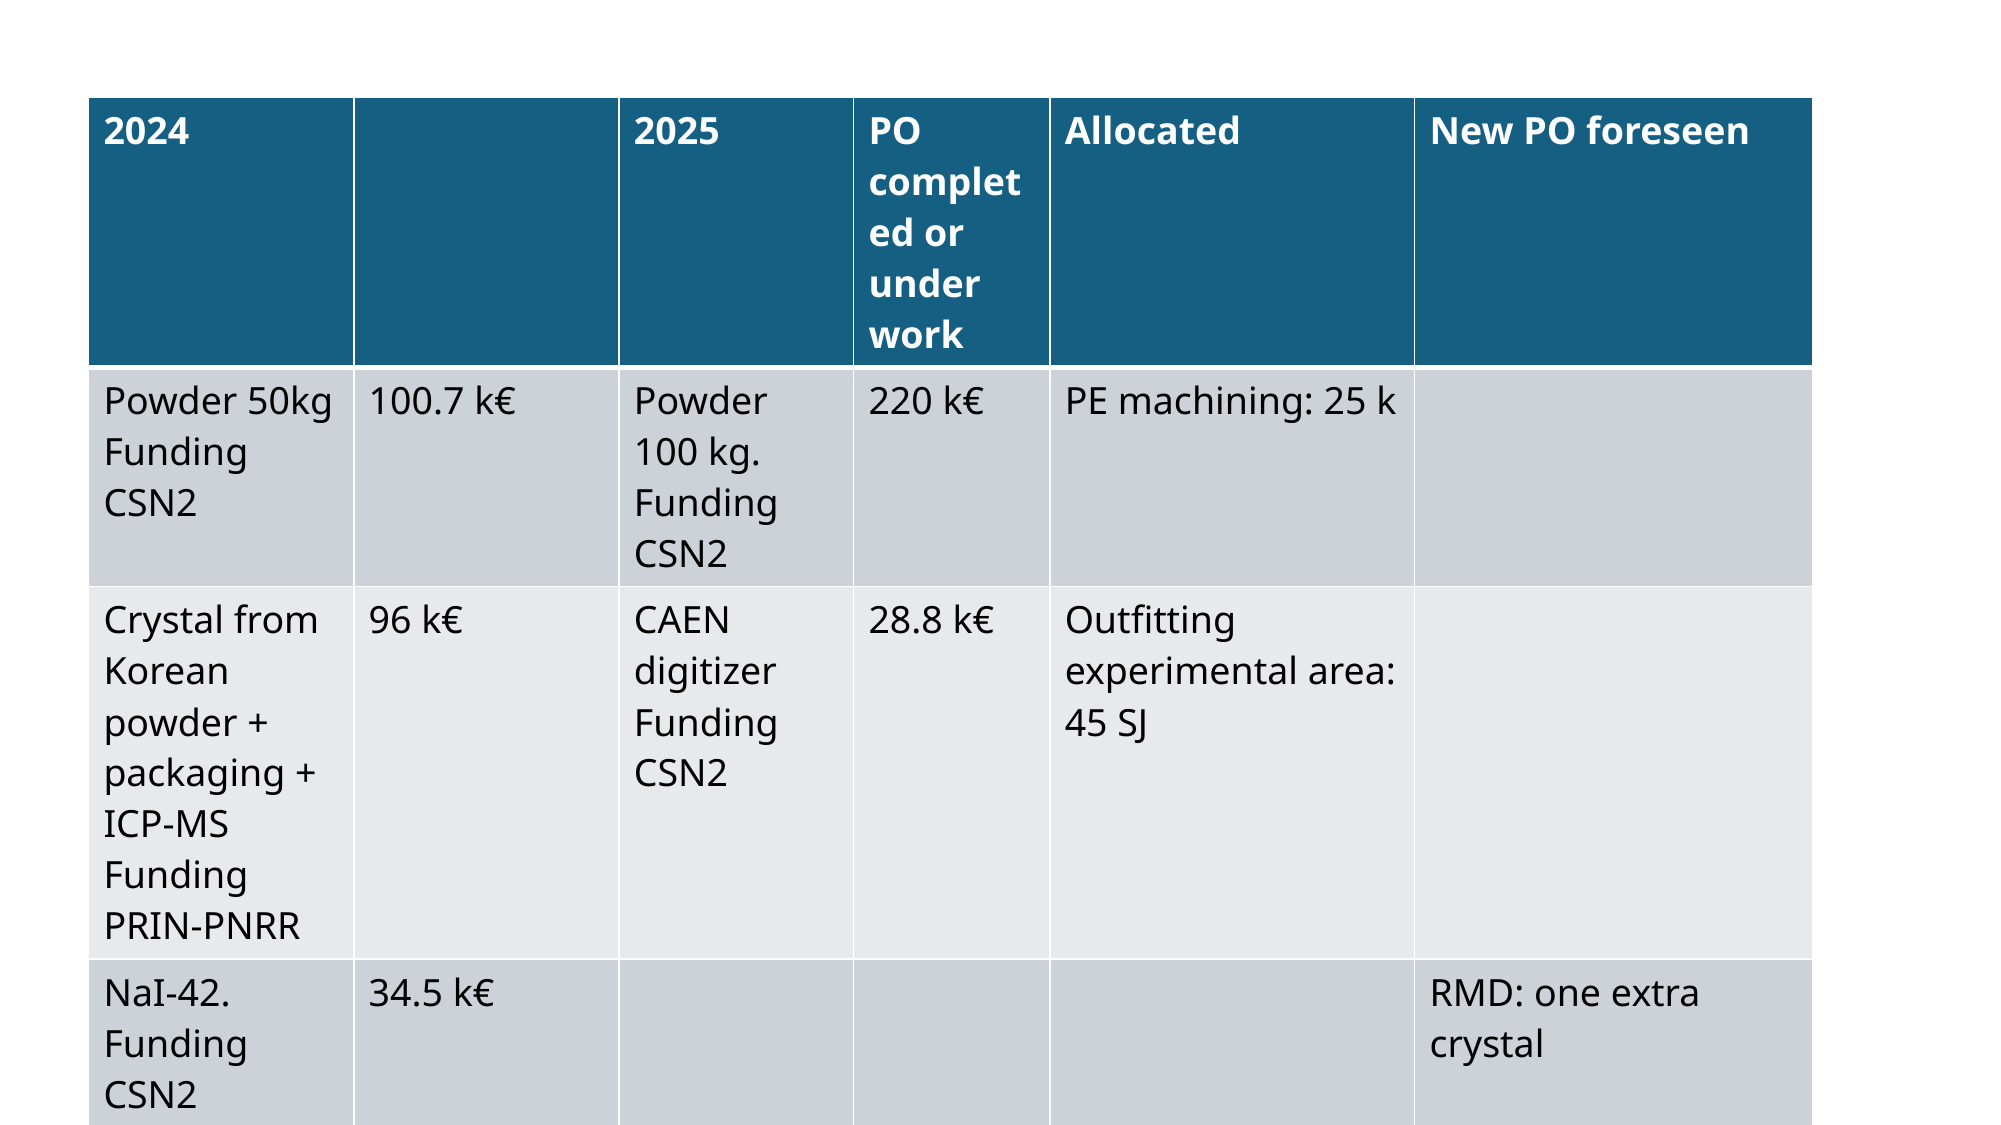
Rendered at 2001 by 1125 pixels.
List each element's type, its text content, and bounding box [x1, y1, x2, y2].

table_cell [854, 960, 1049, 1125]
table_cell Crystal from Korean powder + packaging + ICP-MS Funding PRIN-PNRR [89, 587, 353, 958]
table_header Allocated [1051, 98, 1414, 365]
table_cell NaI-42. Funding CSN2 [89, 960, 353, 1125]
table_cell 28.8 k€ [854, 587, 1049, 958]
table_cell Powder 100 kg. Funding CSN2 [620, 370, 853, 586]
table_header 2024 [89, 98, 353, 365]
table_cell [1415, 370, 1812, 586]
table_cell RMD: one extra crystal [1415, 960, 1812, 1125]
table_cell [620, 960, 853, 1125]
table_cell 34.5 k€ [355, 960, 618, 1125]
table_cell PE machining: 25 k [1051, 370, 1414, 586]
table_cell [1051, 960, 1414, 1125]
table_cell CAEN digitizer Funding CSN2 [620, 587, 853, 958]
table_cell 100.7 k€ [355, 370, 618, 586]
table_cell [1415, 587, 1812, 958]
table_cell 220 k€ [854, 370, 1049, 586]
table_header PO completed or under work [854, 98, 1049, 365]
table_cell Powder 50kg Funding CSN2 [89, 370, 353, 586]
table_header New PO foreseen [1415, 98, 1812, 365]
table_cell 96 k€ [355, 587, 618, 958]
table_cell Outfitting experimental area: 45 SJ [1051, 587, 1414, 958]
table_header [355, 98, 618, 365]
table_header 2025 [620, 98, 853, 365]
